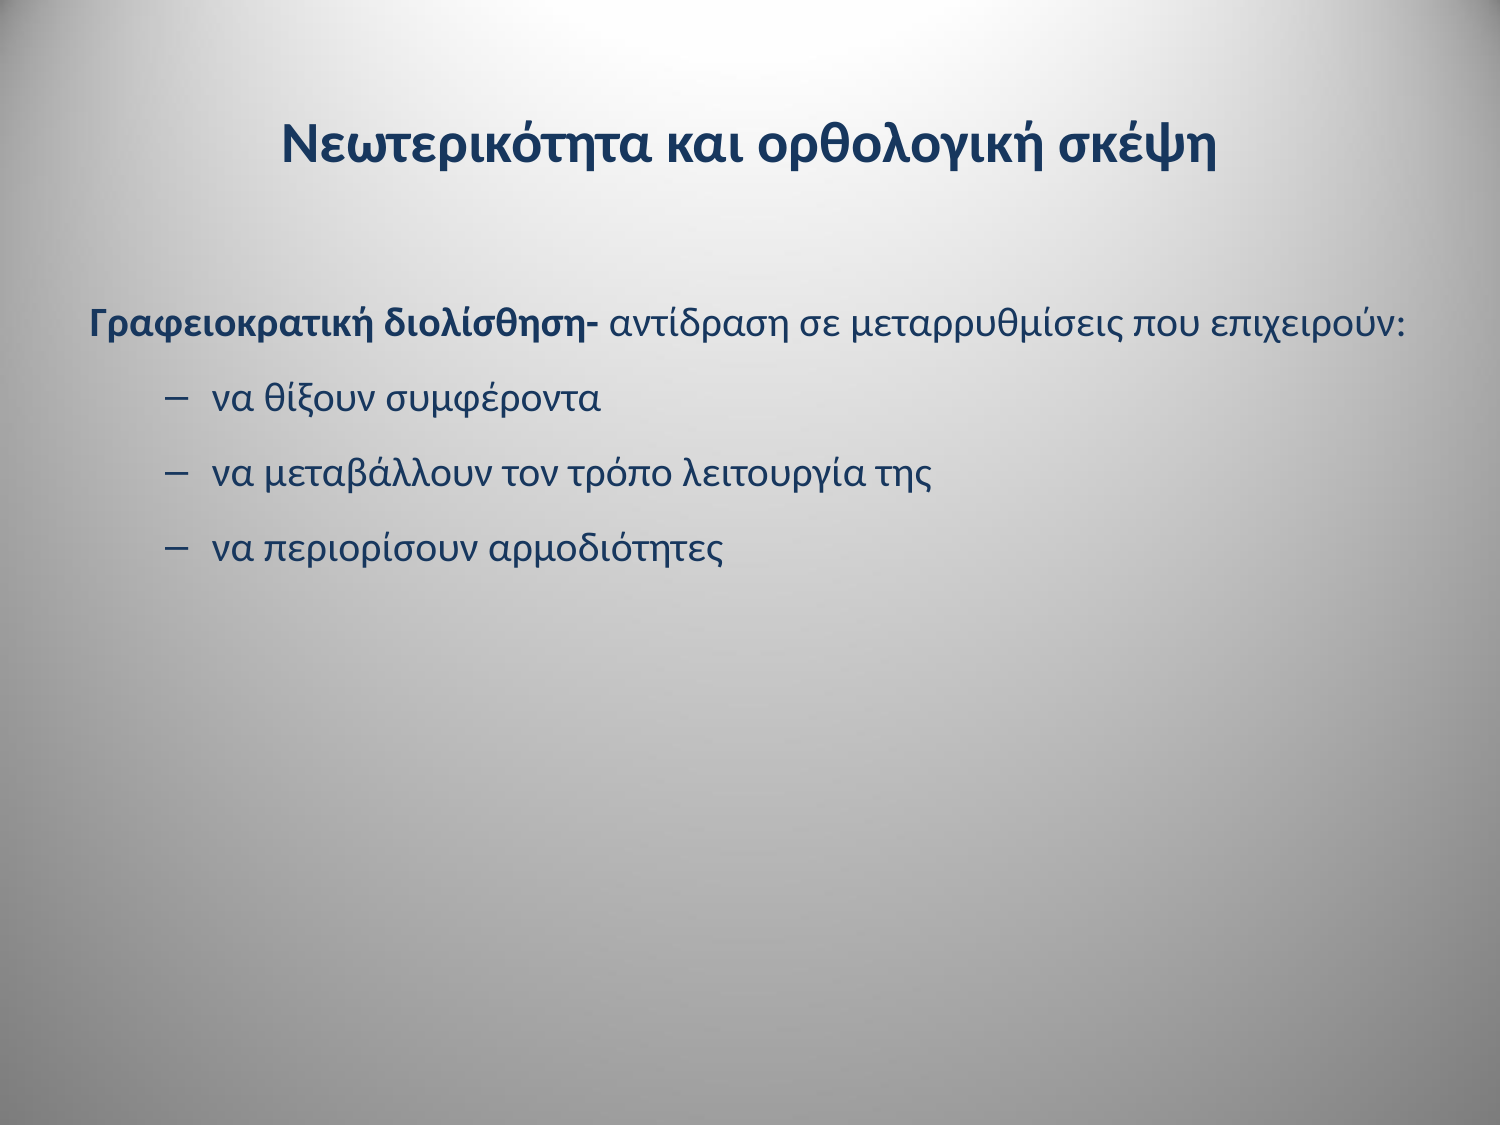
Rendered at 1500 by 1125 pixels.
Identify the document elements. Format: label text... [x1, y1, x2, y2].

title Νεωτερικότητα και ορθολογική σκέψη [75, 45, 1425, 233]
list Γραφειοκρατική διολίσθηση- αντίδραση σε μεταρρυθμίσεις που επιχειρούν: να θίξουν συμφέροντα να μεταβάλλουν τον τρόπο λειτουργία της να περιορίσουν αρμοδιότητες [75, 262, 1425, 1094]
picture [0, 0, 1500, 1125]
